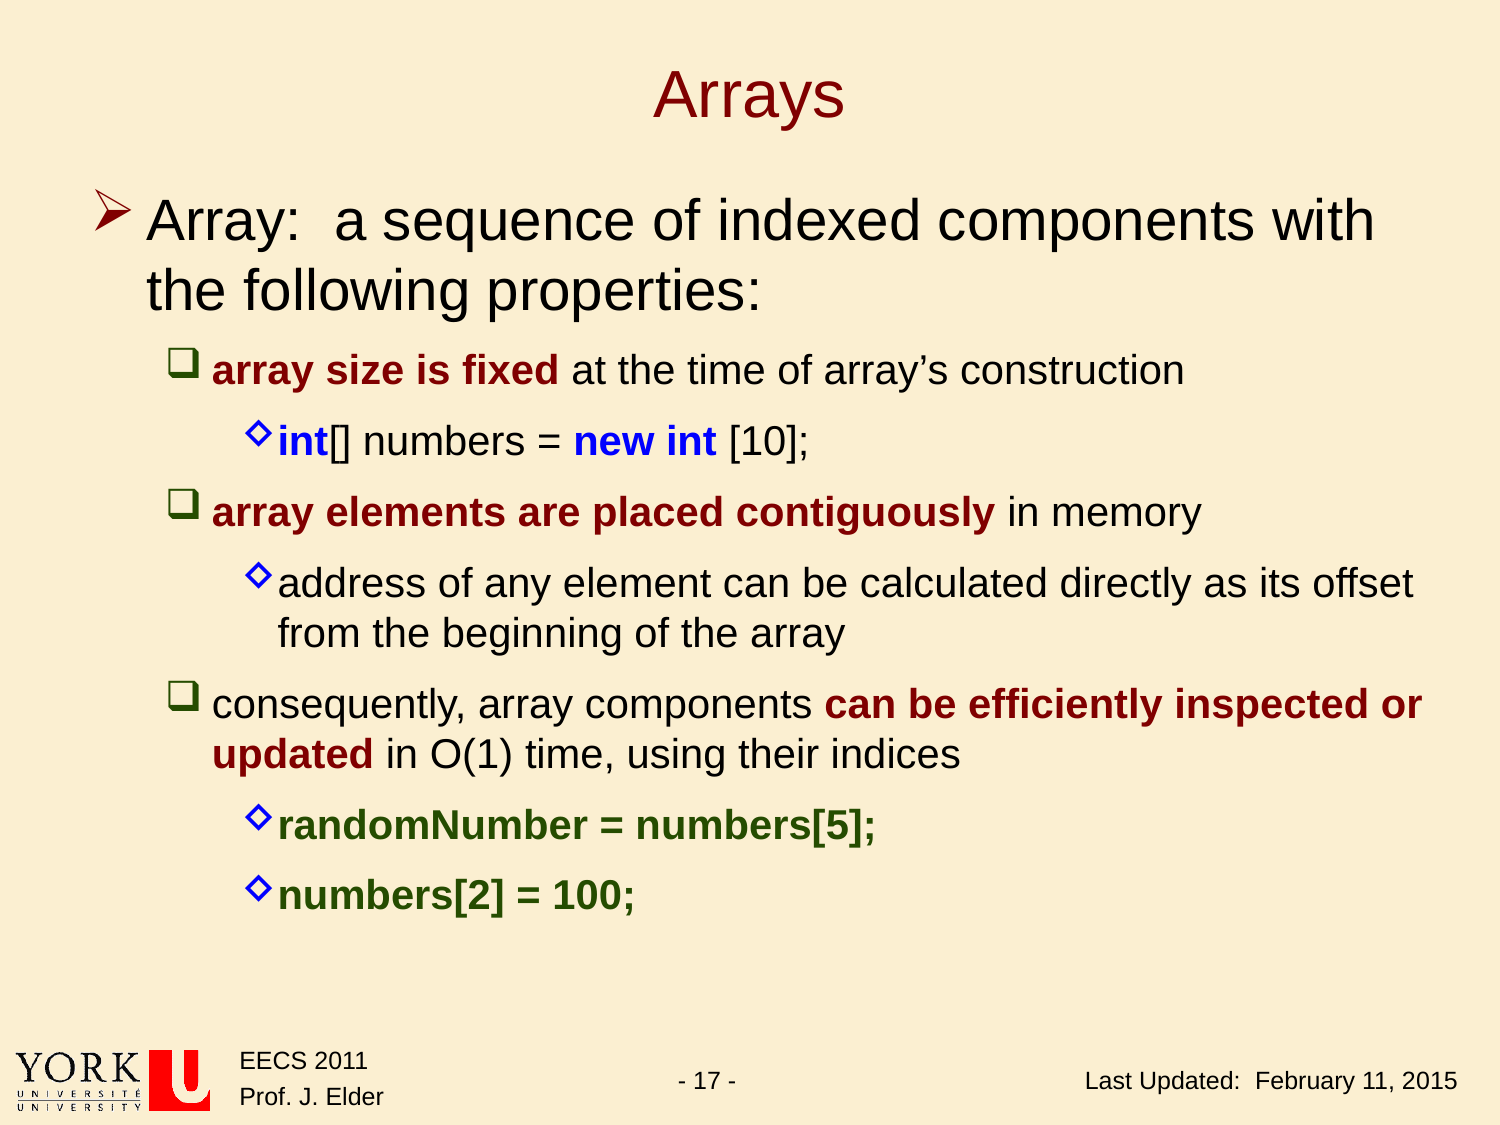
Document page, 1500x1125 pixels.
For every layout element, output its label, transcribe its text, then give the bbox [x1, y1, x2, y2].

list Array: a sequence of indexed components with the following properties: array size is fixed at the time of array’s construction int[] numbers = new int [10]; array elements are placed contiguously in memory address of any element can be calculated directly as its offset from the beginning of the array consequently, array components can be efficiently inspected or updated in O(1) time, using their indices randomNumber = numbers[5]; numbers[2] = 100; [74, 174, 1470, 1006]
picture [0, 1035, 224, 1125]
title Arrays [74, 44, 1426, 137]
